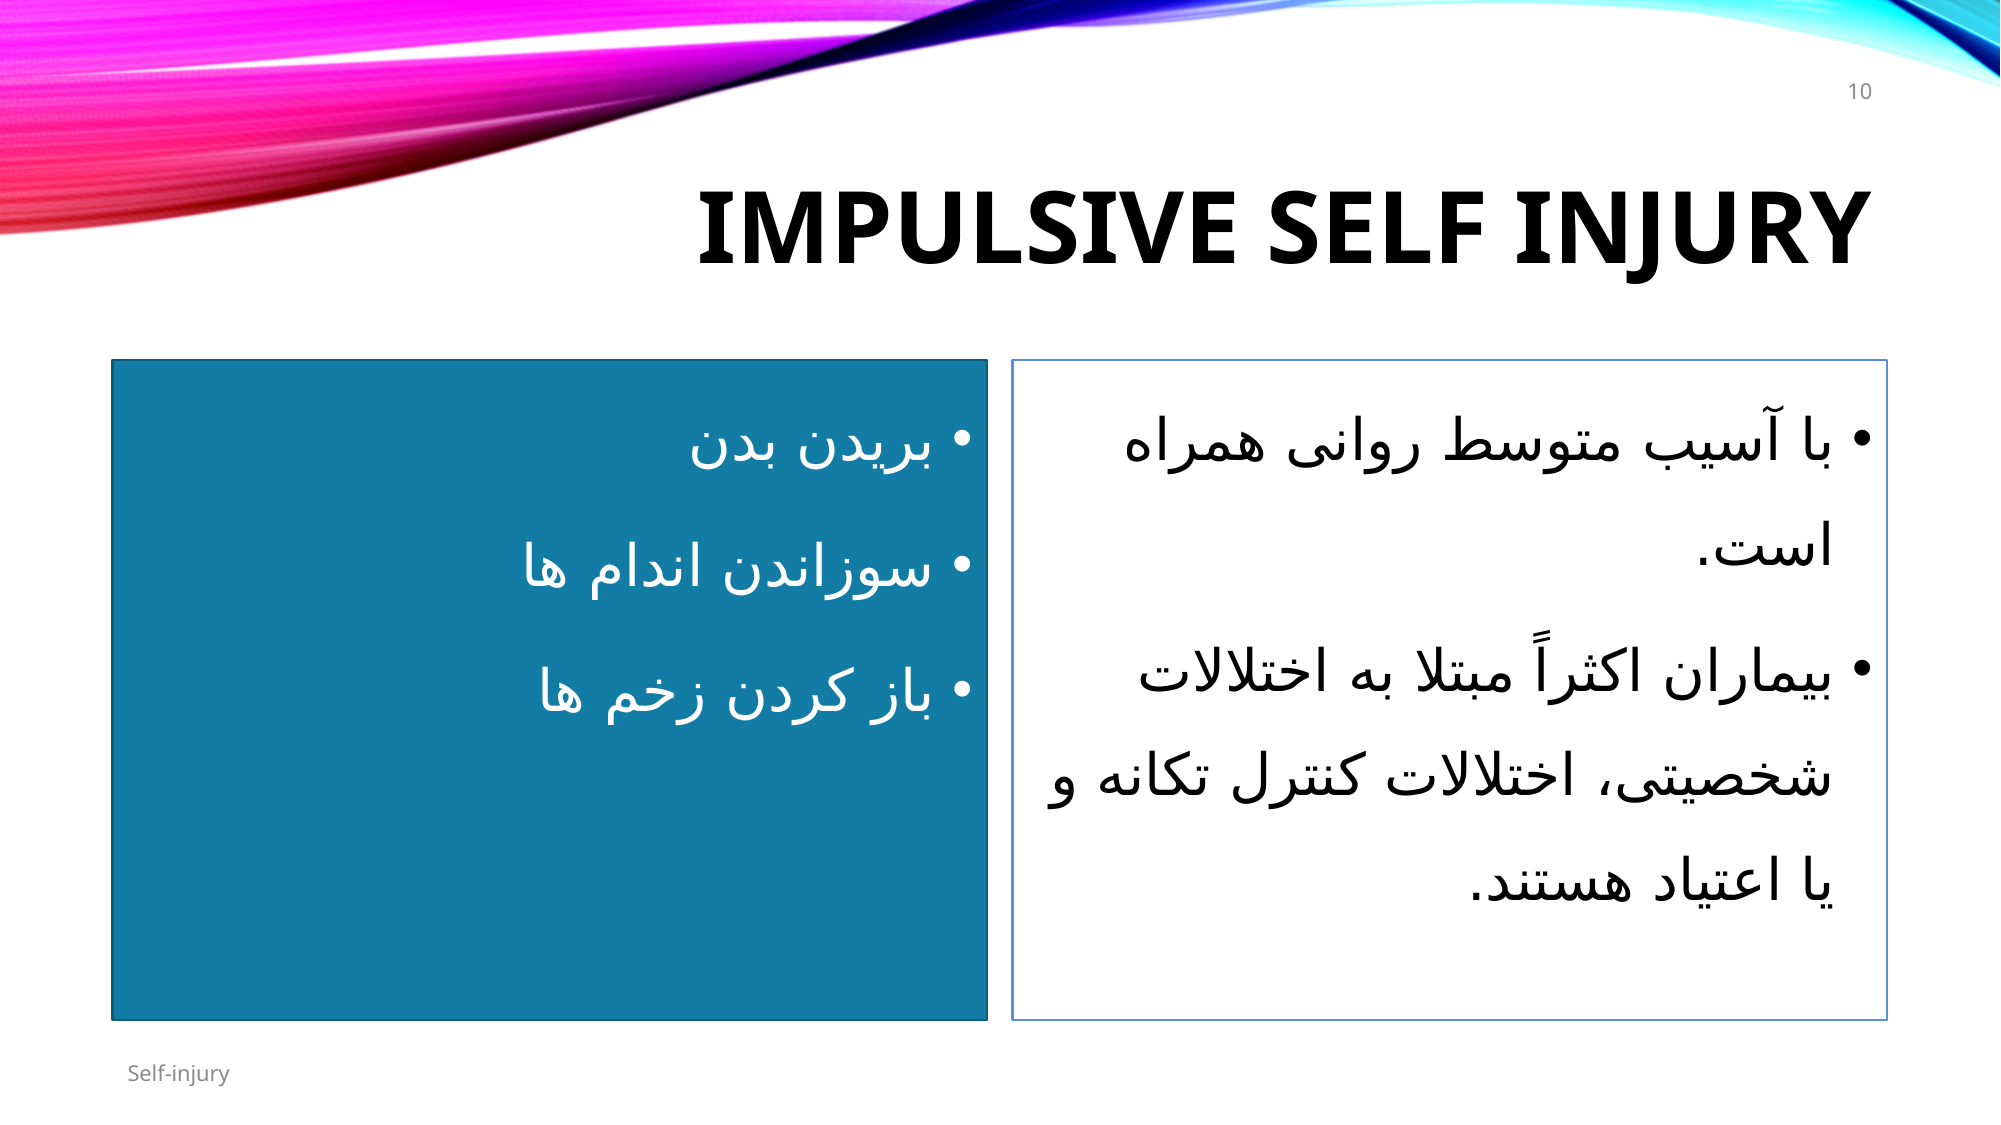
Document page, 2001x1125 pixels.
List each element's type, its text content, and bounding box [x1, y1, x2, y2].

picture [0, 0, 2000, 237]
picture [1910, 0, 2000, 45]
list بریدن بدن سوزاندن اندام ها باز کردن زخم ها [111, 359, 988, 1021]
picture [1890, 0, 2000, 75]
list با آسیب متوسط روانی همراه است. بیماران اکثراً مبتلا به اختلالات شخصیتی، اختلالات کنترل تکانه و یا اعتیاد هستند. [1011, 359, 1888, 1021]
title Impulsive self injury [474, 125, 1888, 338]
footer Self-injury [112, 1042, 1388, 1103]
slide_number 10 [1437, 62, 1888, 123]
